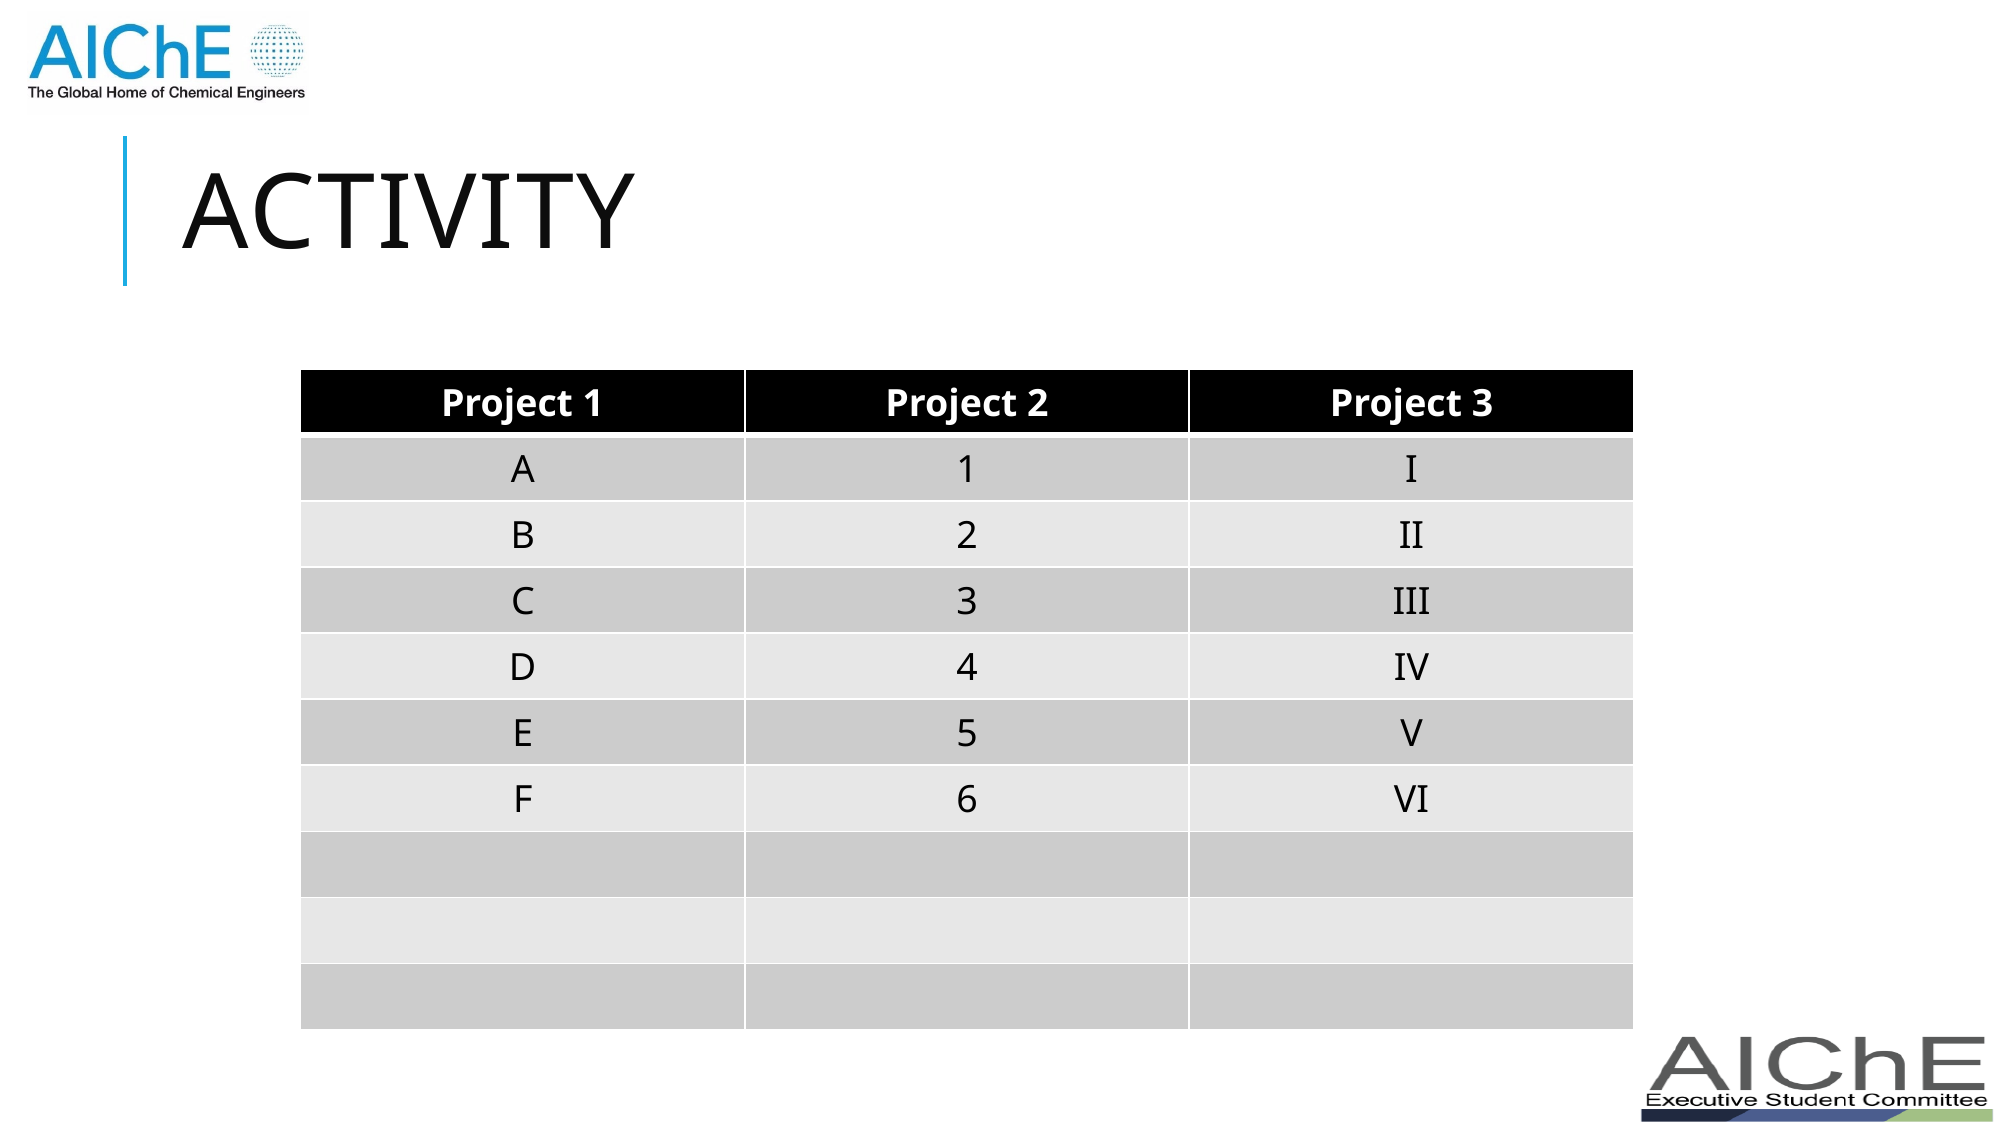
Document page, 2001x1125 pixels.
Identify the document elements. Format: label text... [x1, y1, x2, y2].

table_cell A [301, 438, 744, 500]
table_cell IV [1190, 634, 1633, 698]
picture [1633, 1027, 2000, 1125]
table_header Project 1 [301, 370, 744, 432]
table_cell [746, 832, 1188, 897]
table_cell 3 [746, 568, 1188, 632]
table_header Project 2 [746, 370, 1188, 432]
table_cell [1190, 832, 1633, 897]
table_cell [1190, 898, 1633, 963]
table_cell C [301, 568, 744, 632]
table_cell [301, 898, 744, 963]
title Activity [168, 96, 1763, 342]
table_cell 2 [746, 502, 1188, 566]
table_cell VI [1190, 766, 1633, 831]
table_cell I [1190, 438, 1633, 500]
table_cell 5 [746, 700, 1188, 764]
table_cell [746, 964, 1188, 1029]
table_cell [1190, 964, 1633, 1029]
table_header Project 3 [1190, 370, 1633, 432]
table_cell 6 [746, 766, 1188, 831]
table_cell [746, 898, 1188, 963]
table_cell E [301, 700, 744, 764]
table_cell II [1190, 502, 1633, 566]
table_cell F [301, 766, 744, 831]
table_cell D [301, 634, 744, 698]
table_cell 1 [746, 438, 1188, 500]
picture [26, 11, 310, 115]
table_cell III [1190, 568, 1633, 632]
table_cell [301, 832, 744, 897]
table_cell V [1190, 700, 1633, 764]
table_cell B [301, 502, 744, 566]
table_cell [301, 964, 744, 1029]
table_cell 4 [746, 634, 1188, 698]
